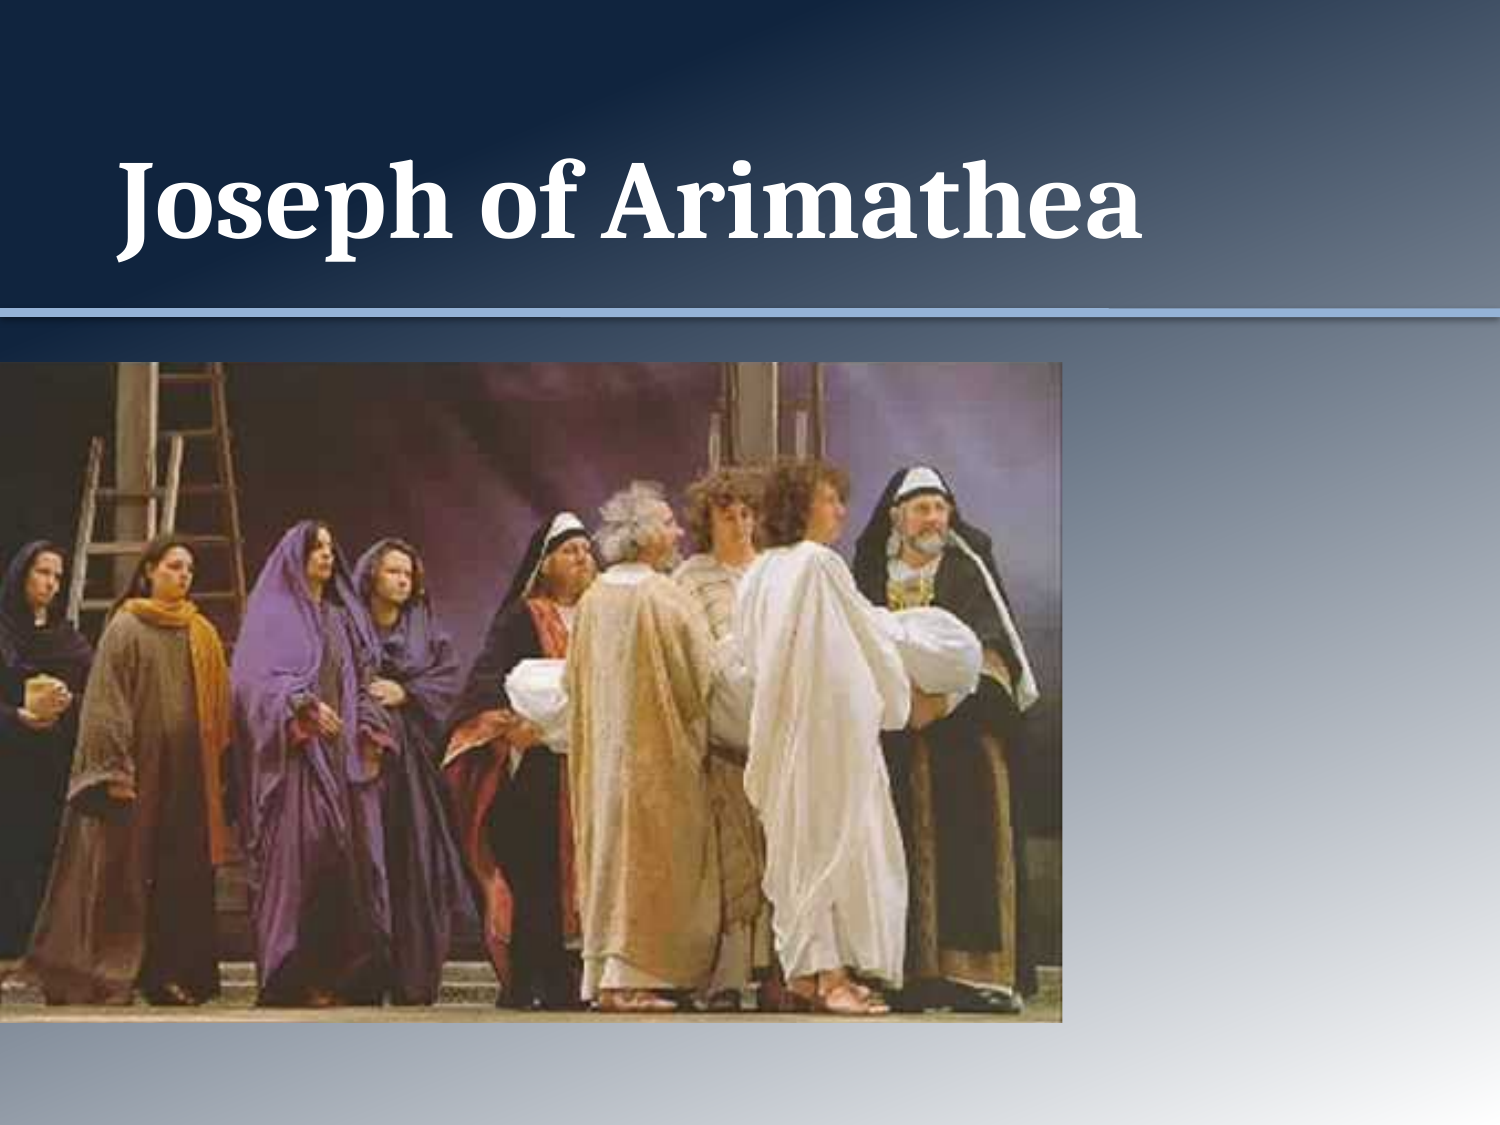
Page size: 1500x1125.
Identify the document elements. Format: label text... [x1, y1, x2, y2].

title Joseph of Arimathea [0, 75, 1263, 307]
picture [0, 362, 1063, 1023]
